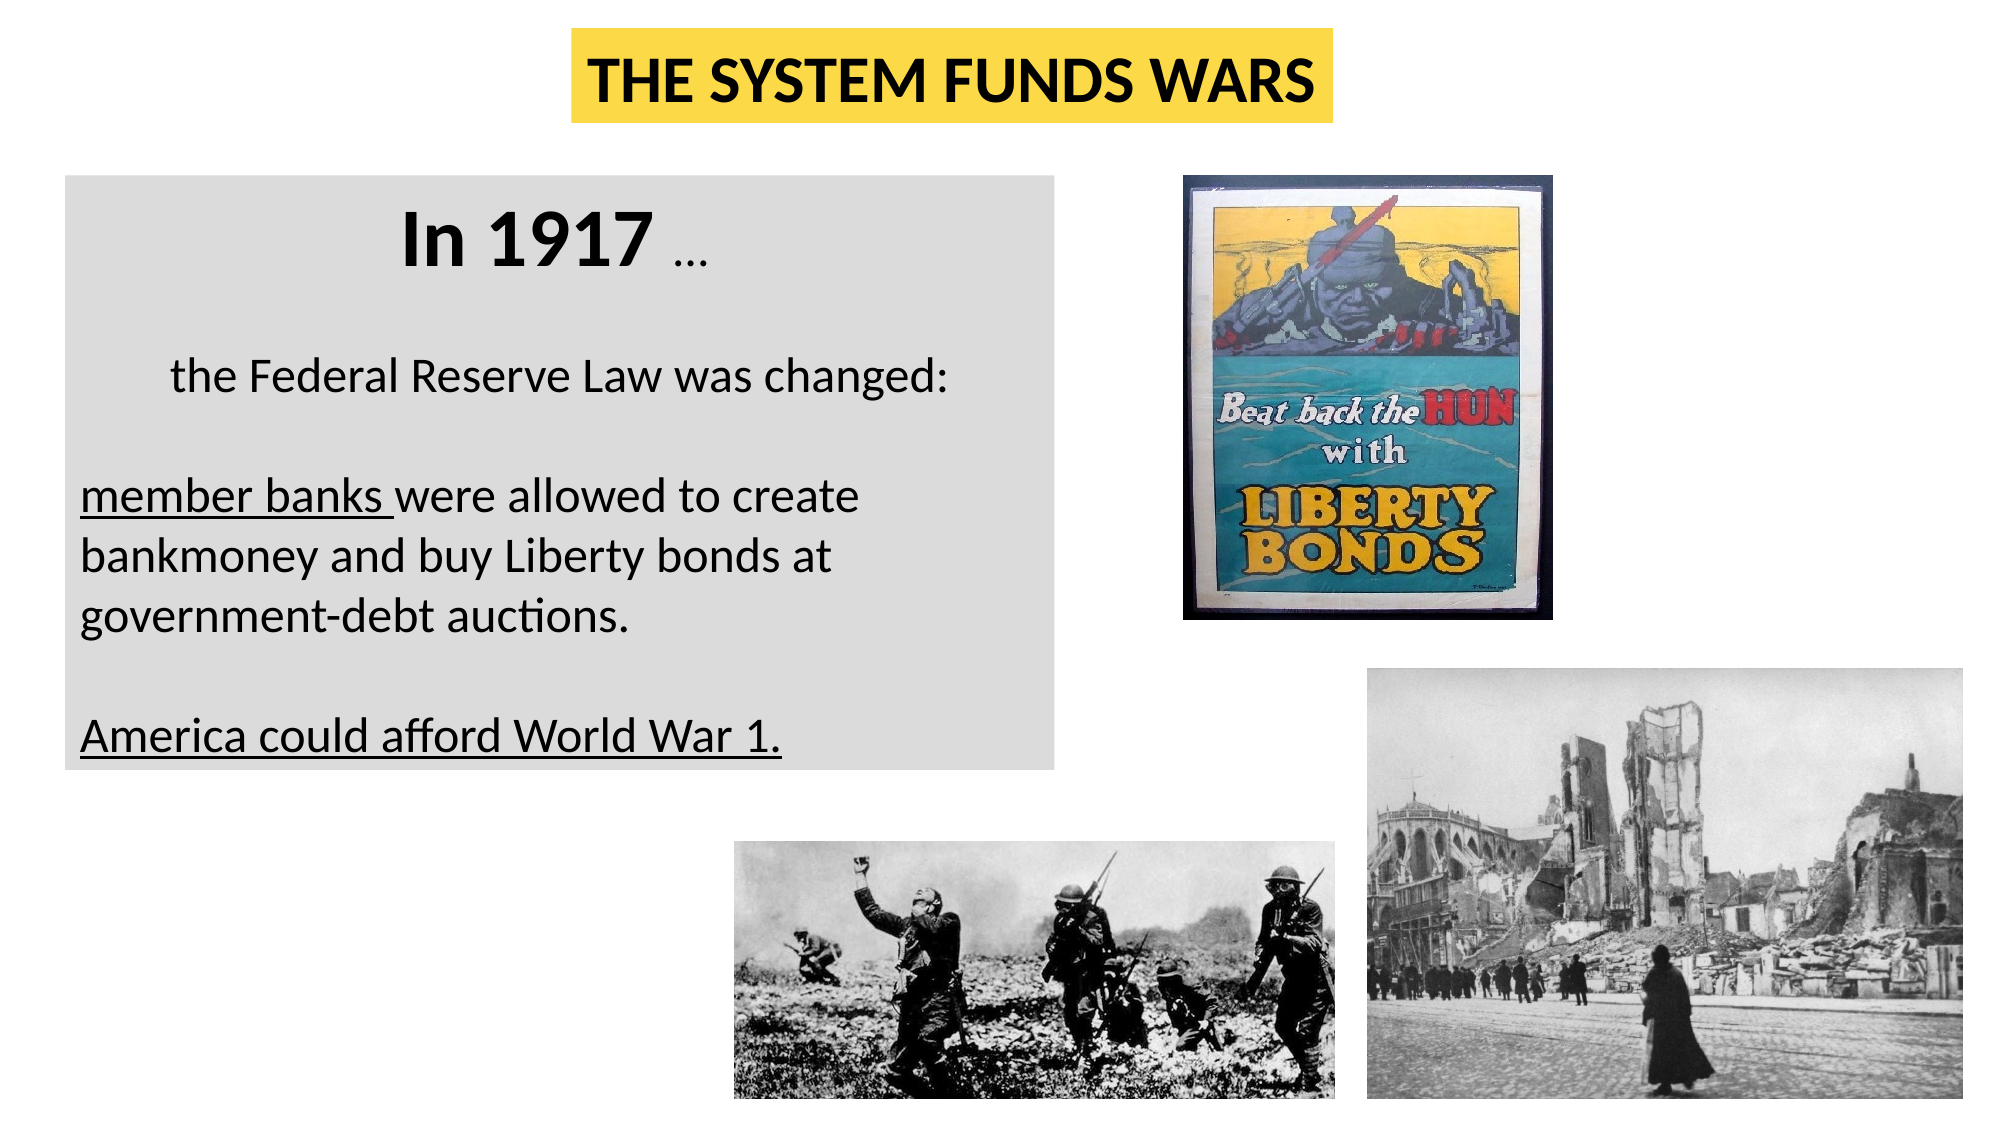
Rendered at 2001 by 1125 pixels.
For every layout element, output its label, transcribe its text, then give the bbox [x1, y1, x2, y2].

picture [1183, 175, 1553, 620]
text_box THE SYSTEM FUNDS WARS [571, 28, 1334, 123]
picture [1367, 668, 1963, 1099]
picture [734, 841, 1335, 1100]
text_box In 1917 … the Federal Reserve Law was changed: member banks were allowed to create bankmoney and buy Liberty bonds at government-debt auctions. America could afford World War 1. [65, 175, 1055, 770]
